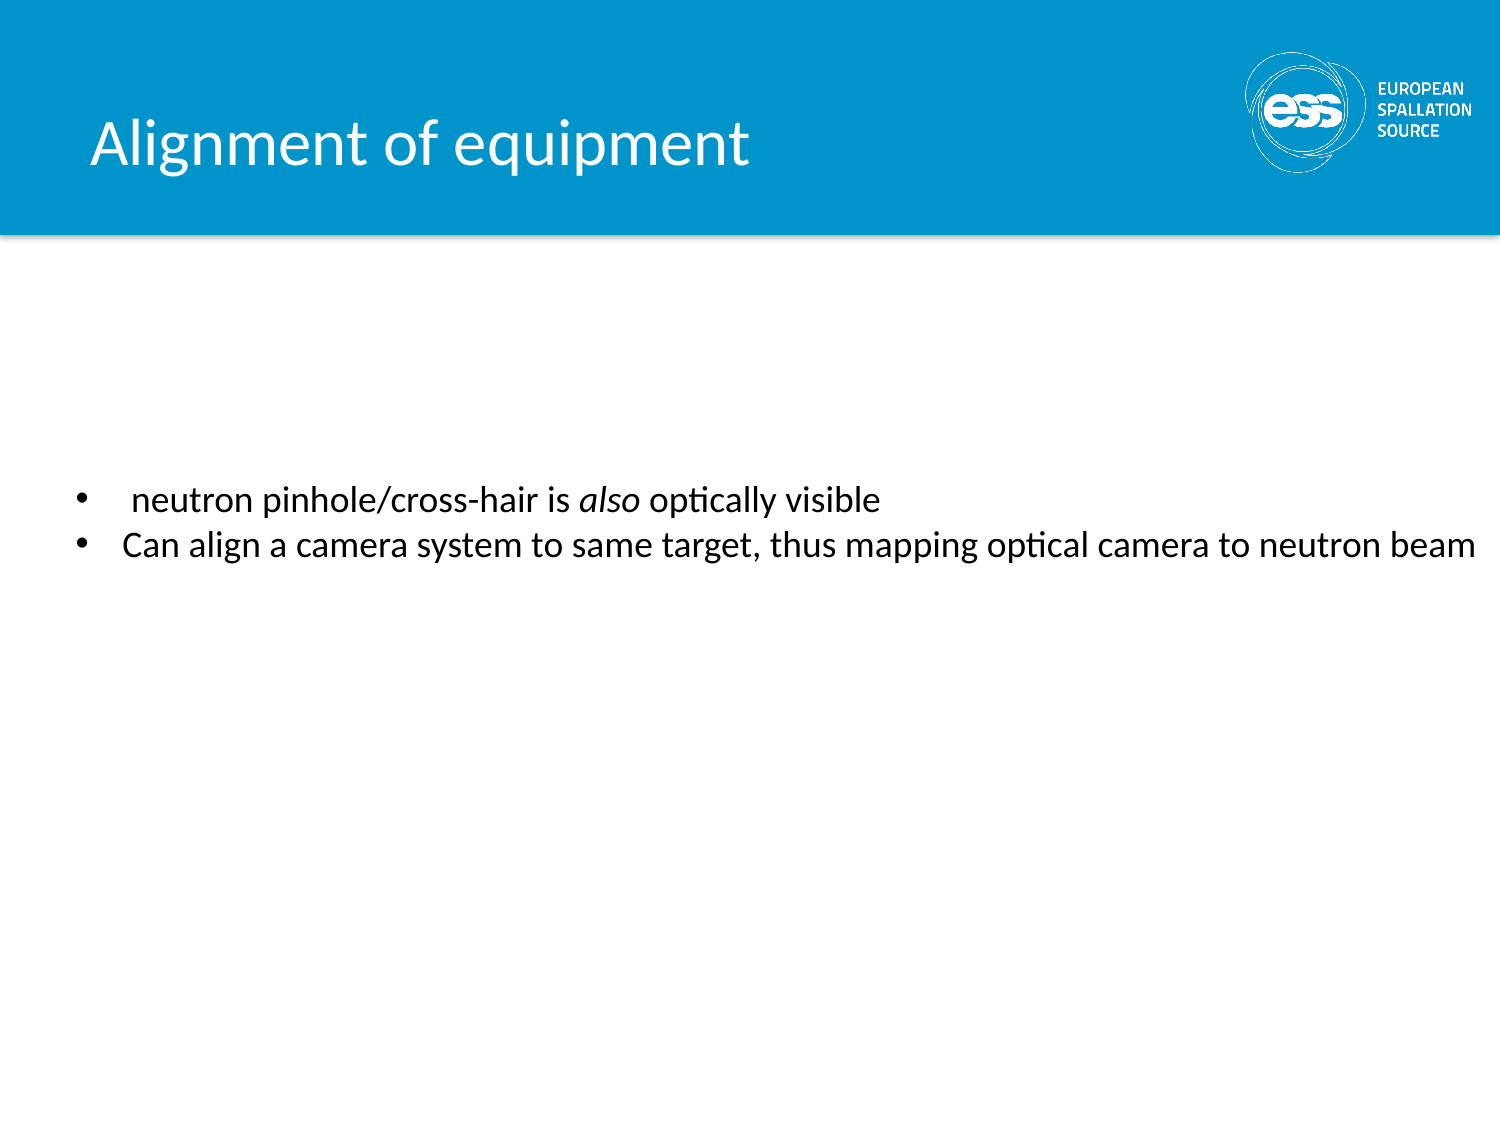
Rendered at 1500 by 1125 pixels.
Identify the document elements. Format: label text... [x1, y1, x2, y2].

picture [1264, 94, 1342, 127]
title Alignment of equipment [75, 45, 1247, 233]
picture [1454, 83, 1458, 94]
text_box neutron pinhole/cross-hair is also optically visible Can align a camera system to same target, thus mapping optical camera to neutron beam [60, 467, 1493, 573]
picture [1436, 104, 1444, 115]
picture [1379, 83, 1385, 94]
picture [1432, 125, 1438, 136]
picture [1422, 125, 1428, 134]
picture [1418, 104, 1423, 115]
picture [1389, 104, 1393, 115]
picture [1400, 83, 1407, 94]
picture [1443, 86, 1450, 93]
picture [1423, 83, 1430, 94]
picture [1409, 104, 1415, 115]
picture [1398, 109, 1406, 115]
